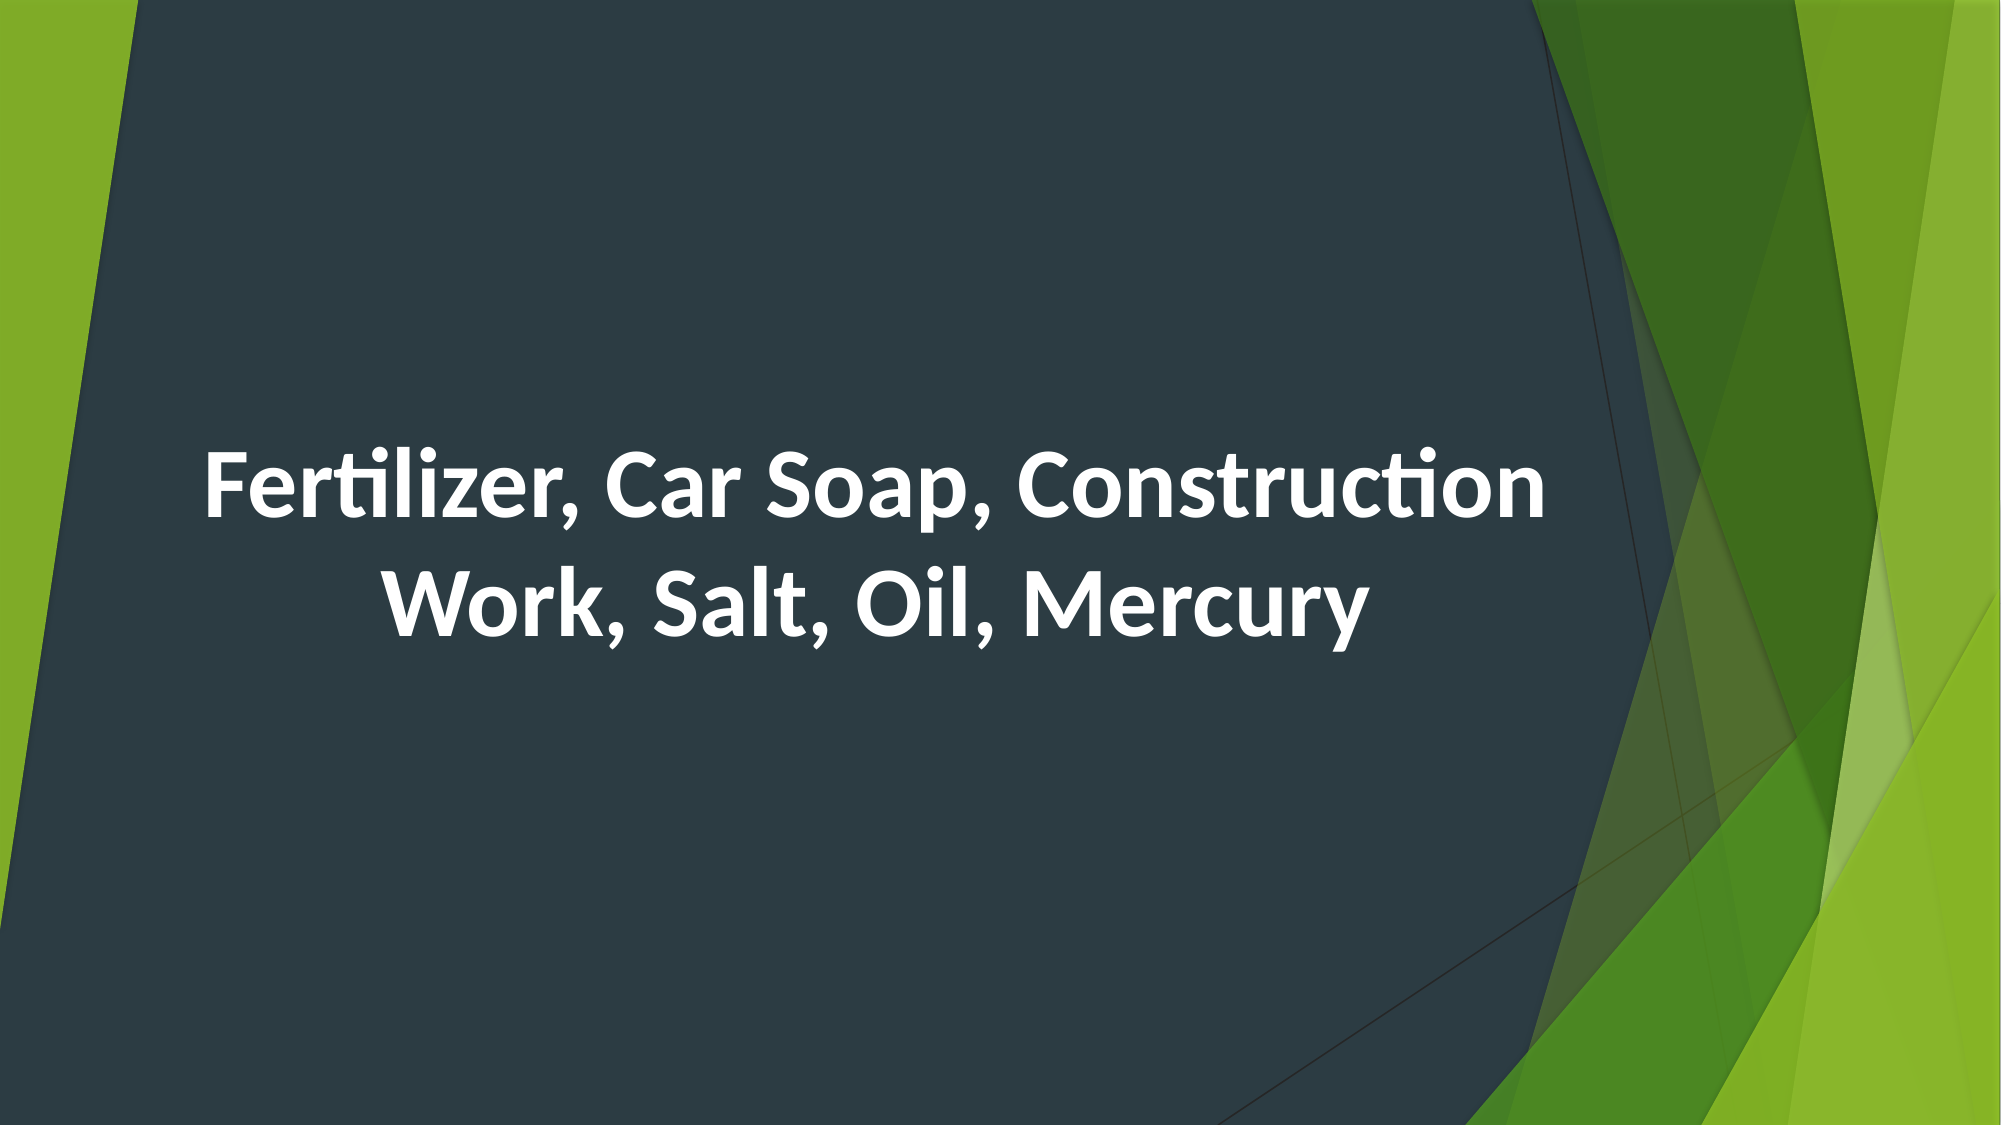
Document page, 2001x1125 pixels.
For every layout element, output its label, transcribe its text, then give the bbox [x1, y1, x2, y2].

title Fertilizer, Car Soap, Construction Work, Salt, Oil, Mercury [178, 394, 1574, 665]
